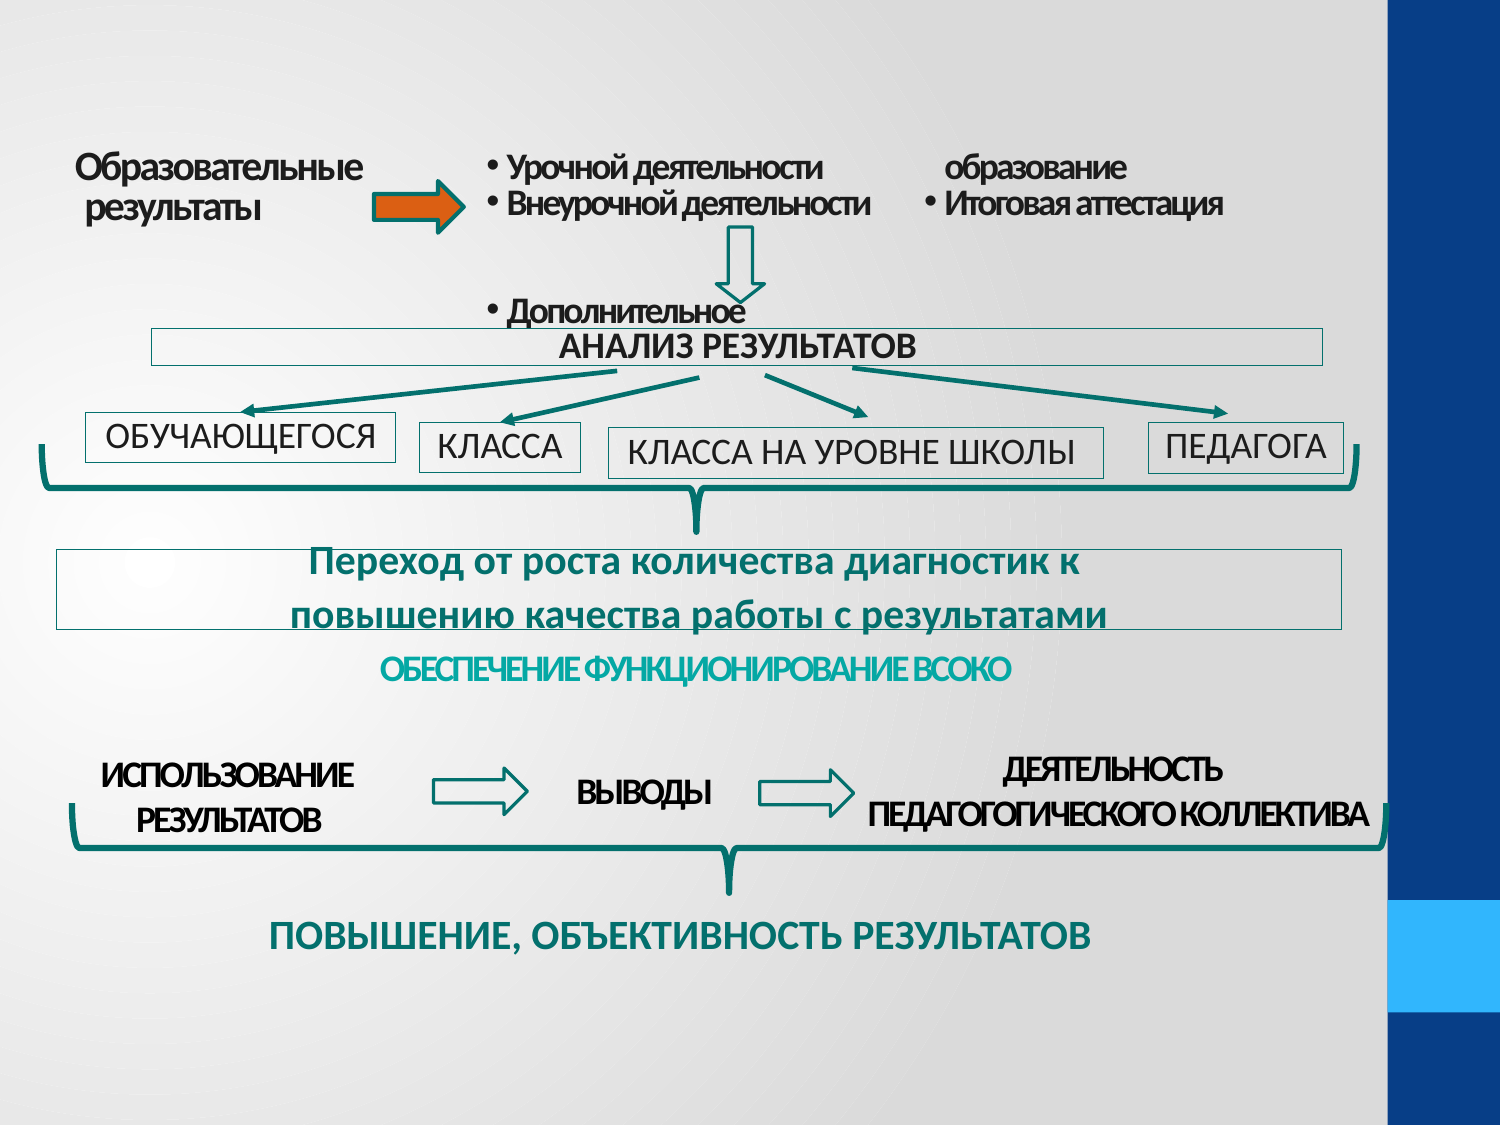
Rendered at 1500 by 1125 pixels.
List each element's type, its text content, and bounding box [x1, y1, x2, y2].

text_box Урочной деятельности Внеурочной деятельности Дополнительное образование Итоговая аттестация [470, 143, 1376, 350]
text_box ИСПОЛЬЗОВАНИЕ РЕЗУЛЬТАТОВ [14, 742, 443, 840]
text_box [74, 803, 1388, 894]
text_box ПЕДАГОГА [1148, 422, 1344, 444]
text_box ОБУЧАЮЩЕГОСЯ [85, 412, 396, 444]
text_box ОБЕСПЕЧЕНИЕ ФУНКЦИОНИРОВАНИЕ ВСОКО [311, 645, 1088, 689]
text_box [371, 179, 466, 235]
text_box КЛАССА НА УРОВНЕ ШКОЛЫ [608, 427, 1104, 444]
text_box [716, 227, 765, 303]
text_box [764, 374, 869, 418]
text_box Образовательные результаты [73, 147, 470, 229]
text_box Переход от роста количества диагностик к повышению качества работы с результатами [56, 549, 1342, 630]
text_box [759, 769, 854, 817]
text_box ПОВЫШЕНИЕ, ОБЪЕКТИВНОСТЬ РЕЗУЛЬТАТОВ [210, 923, 1149, 958]
text_box ВЫВОДЫ [574, 759, 745, 803]
text_box КЛАССА [419, 422, 581, 444]
text_box АНАЛИЗ РЕЗУЛЬТАТОВ [151, 328, 1323, 366]
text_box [868, 367, 1229, 415]
text_box ДЕЯТЕЛЬНОСТЬ ПЕДАГОГОГИЧЕСКОГО КОЛЛЕКТИВА [857, 737, 1380, 835]
text_box [433, 768, 528, 815]
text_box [499, 376, 700, 423]
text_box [239, 370, 509, 413]
text_box [40, 444, 1358, 533]
